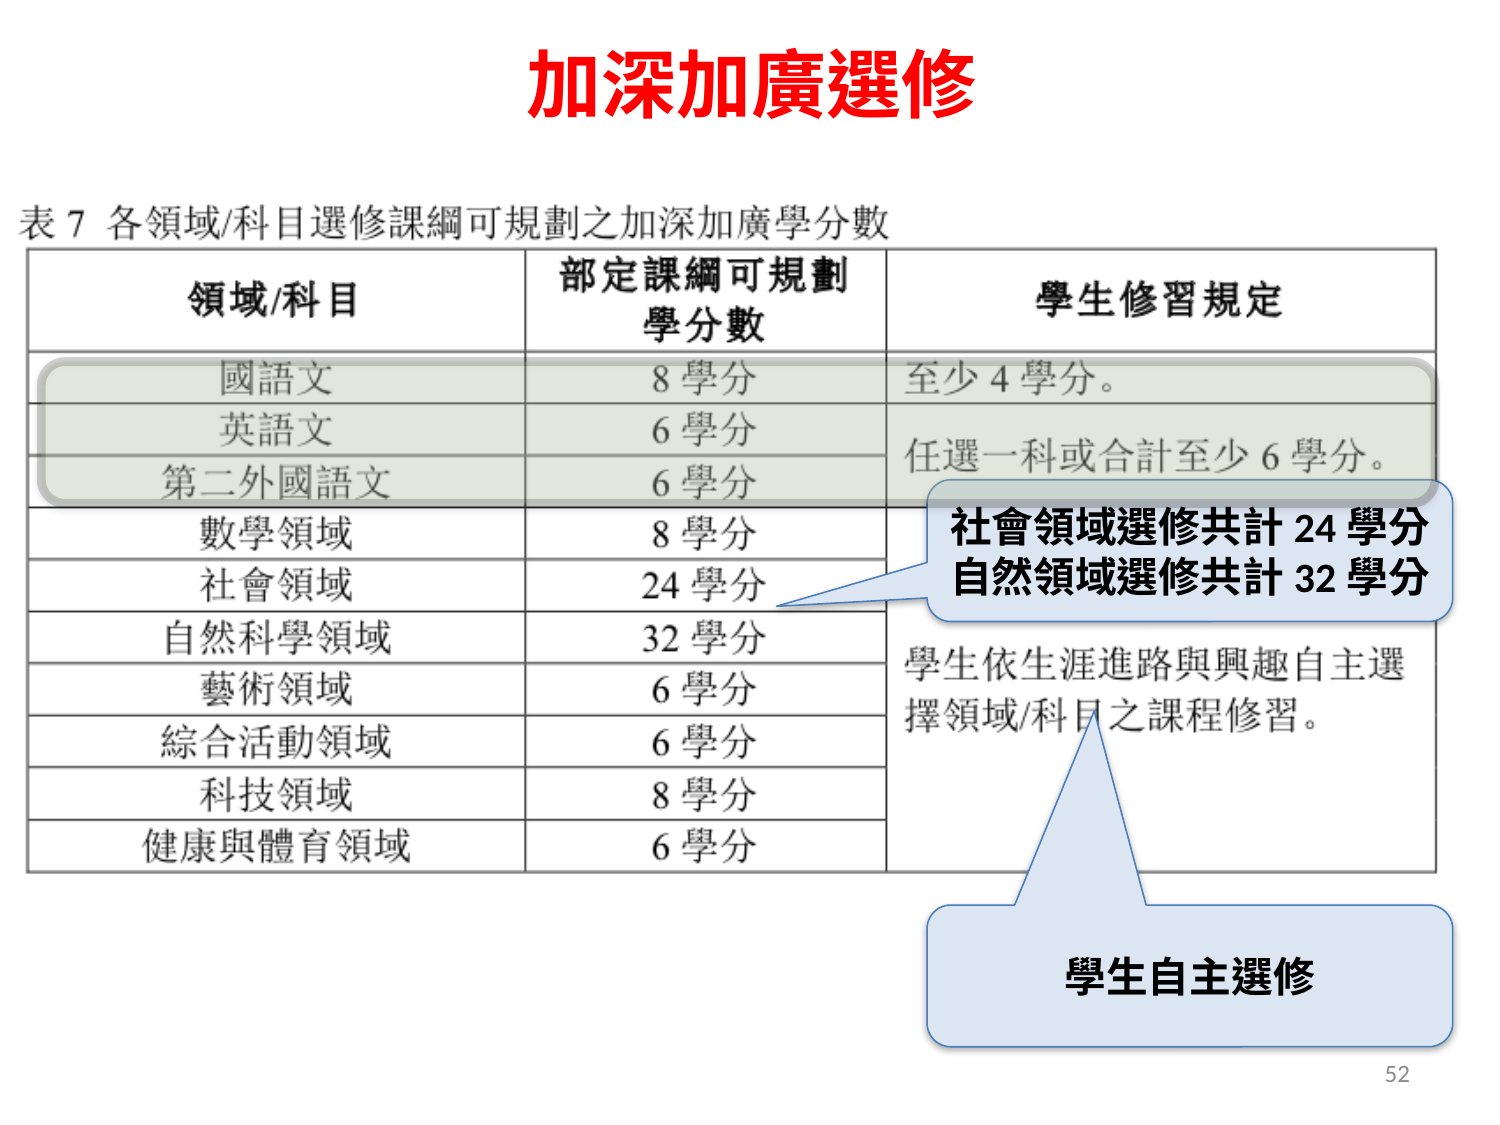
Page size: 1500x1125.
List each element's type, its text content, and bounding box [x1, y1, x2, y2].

title 加深加廣選修 [76, 18, 1427, 89]
text_box 學生自主選修 [926, 1012, 1454, 1048]
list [5, 89, 1470, 1006]
slide_number 52 [1074, 1055, 1425, 1103]
